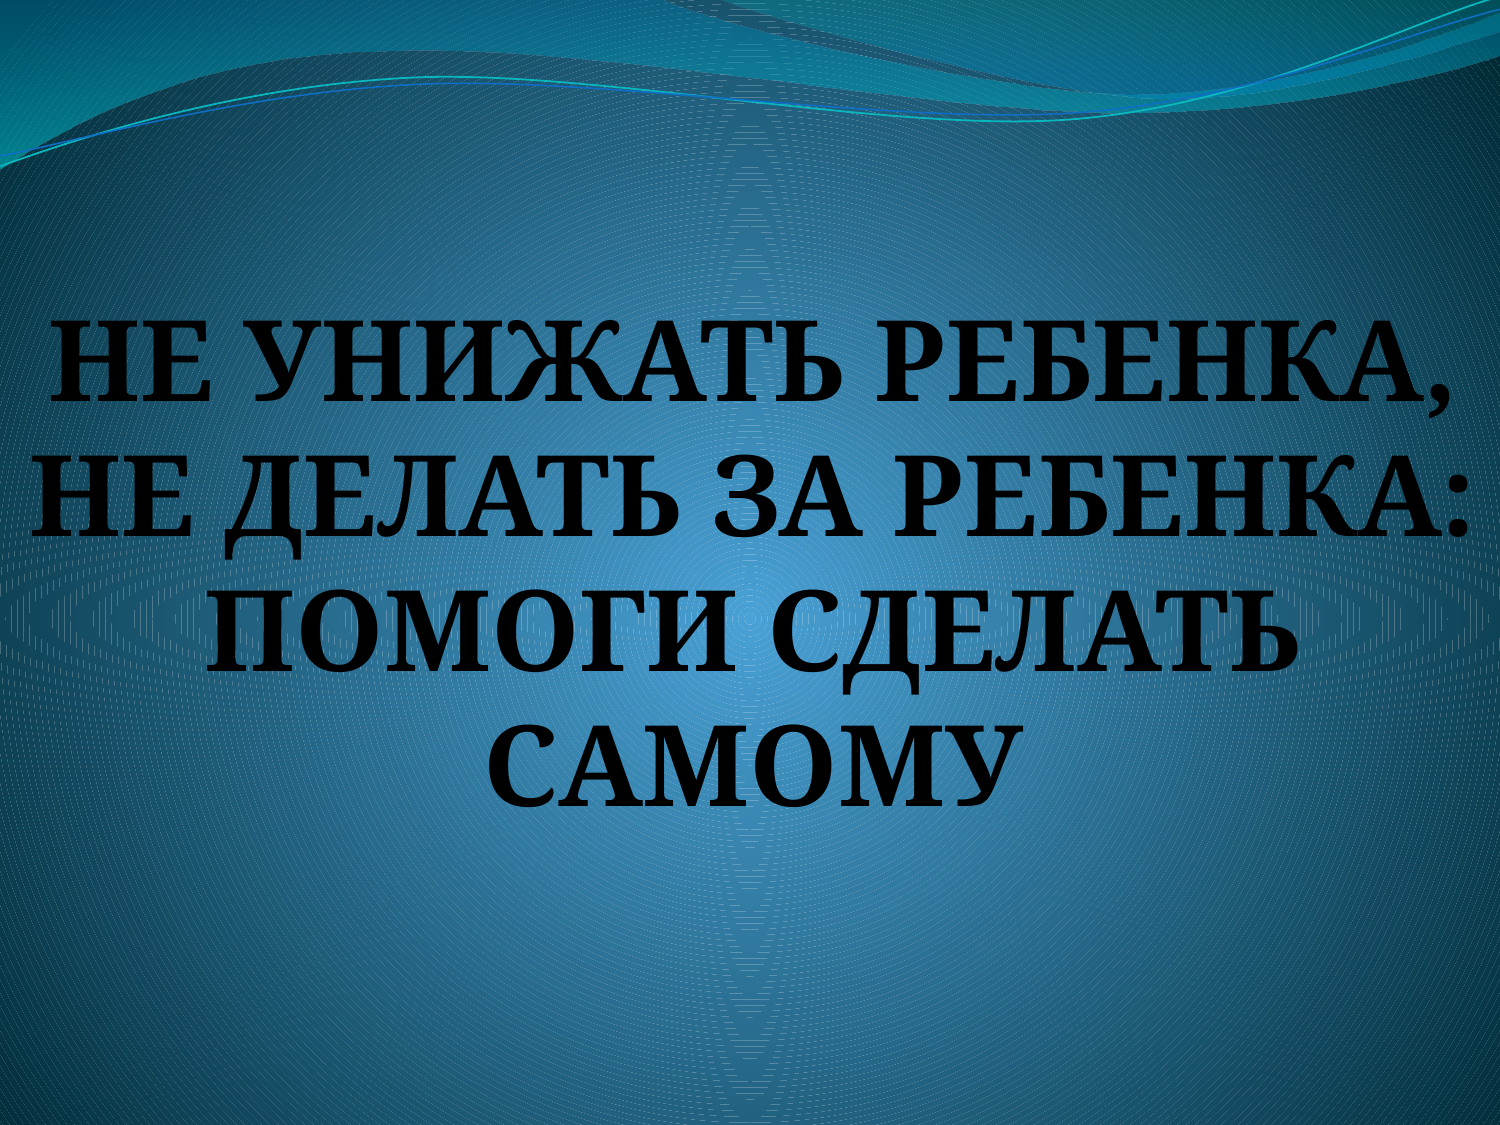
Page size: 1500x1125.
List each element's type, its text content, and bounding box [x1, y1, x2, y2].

text_box НЕ УНИЖАТЬ РЕБЕНКА, НЕ ДЕЛАТЬ ЗА РЕБЕНКА: ПОМОГИ СДЕЛАТЬ САМОМУ [5, 279, 1500, 973]
